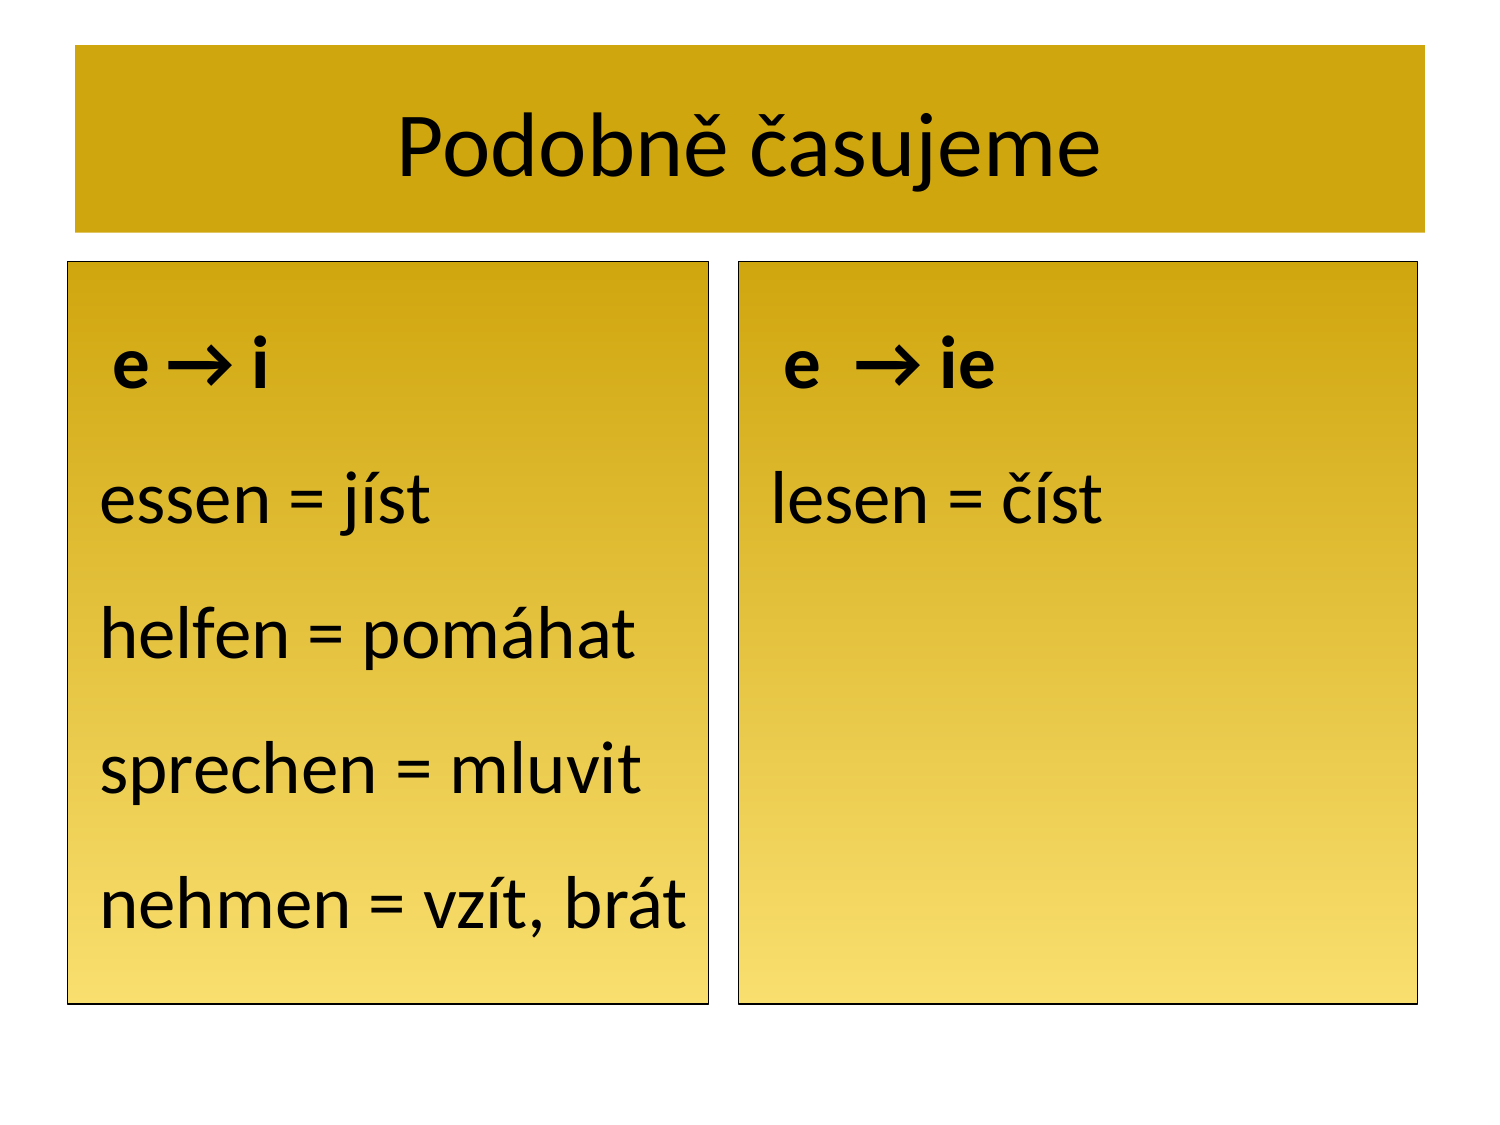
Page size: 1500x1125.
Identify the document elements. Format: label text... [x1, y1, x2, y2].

text_box e → ie lesen = číst [738, 261, 1418, 1004]
title Podobně časujeme [75, 45, 1425, 233]
text_box e → i essen = jíst helfen = pomáhat sprechen = mluvit nehmen = vzít, brát [67, 261, 709, 1004]
